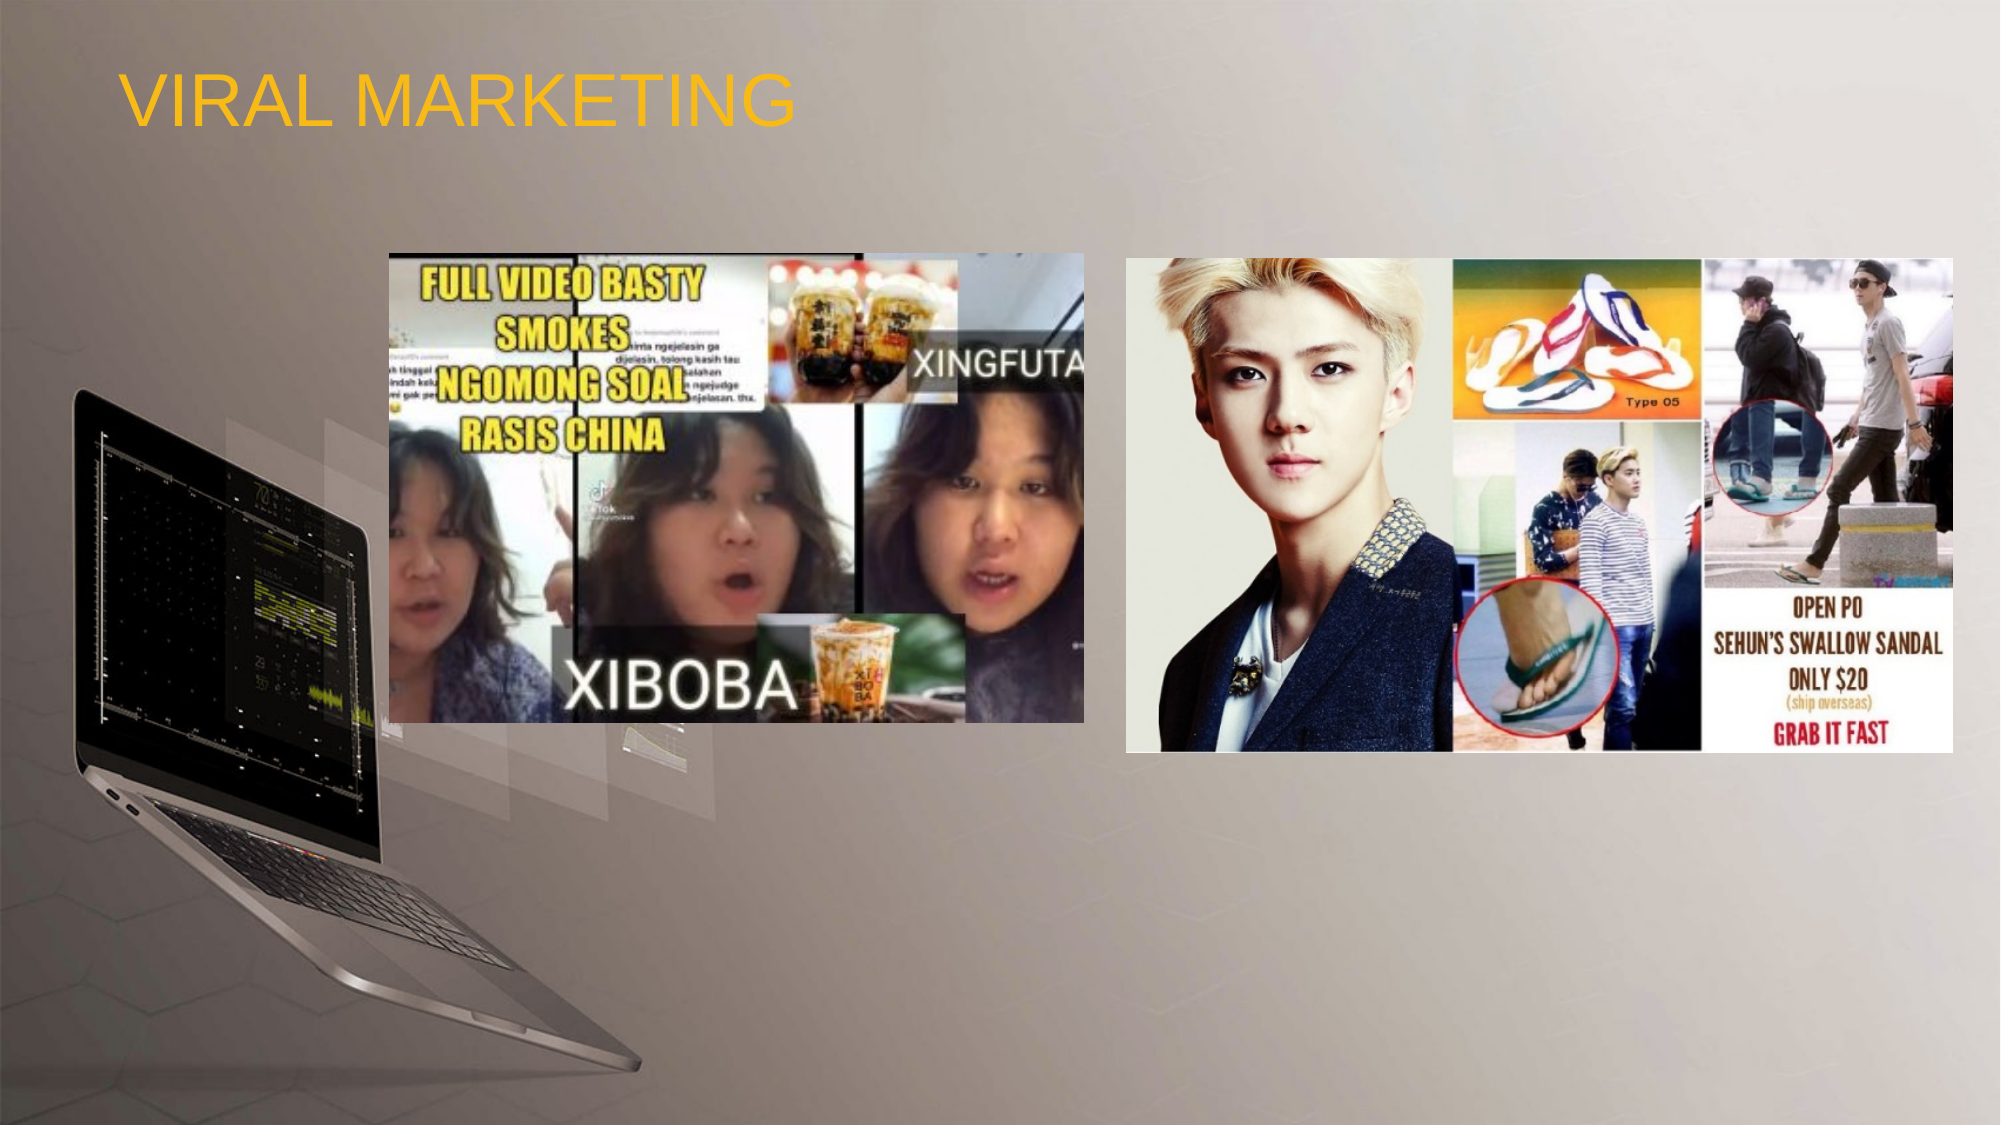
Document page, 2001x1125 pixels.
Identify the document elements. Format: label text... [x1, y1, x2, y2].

picture [0, 0, 2001, 1125]
text_box [676, 218, 1888, 289]
text_box VIRAL MARKETING [103, 44, 969, 150]
